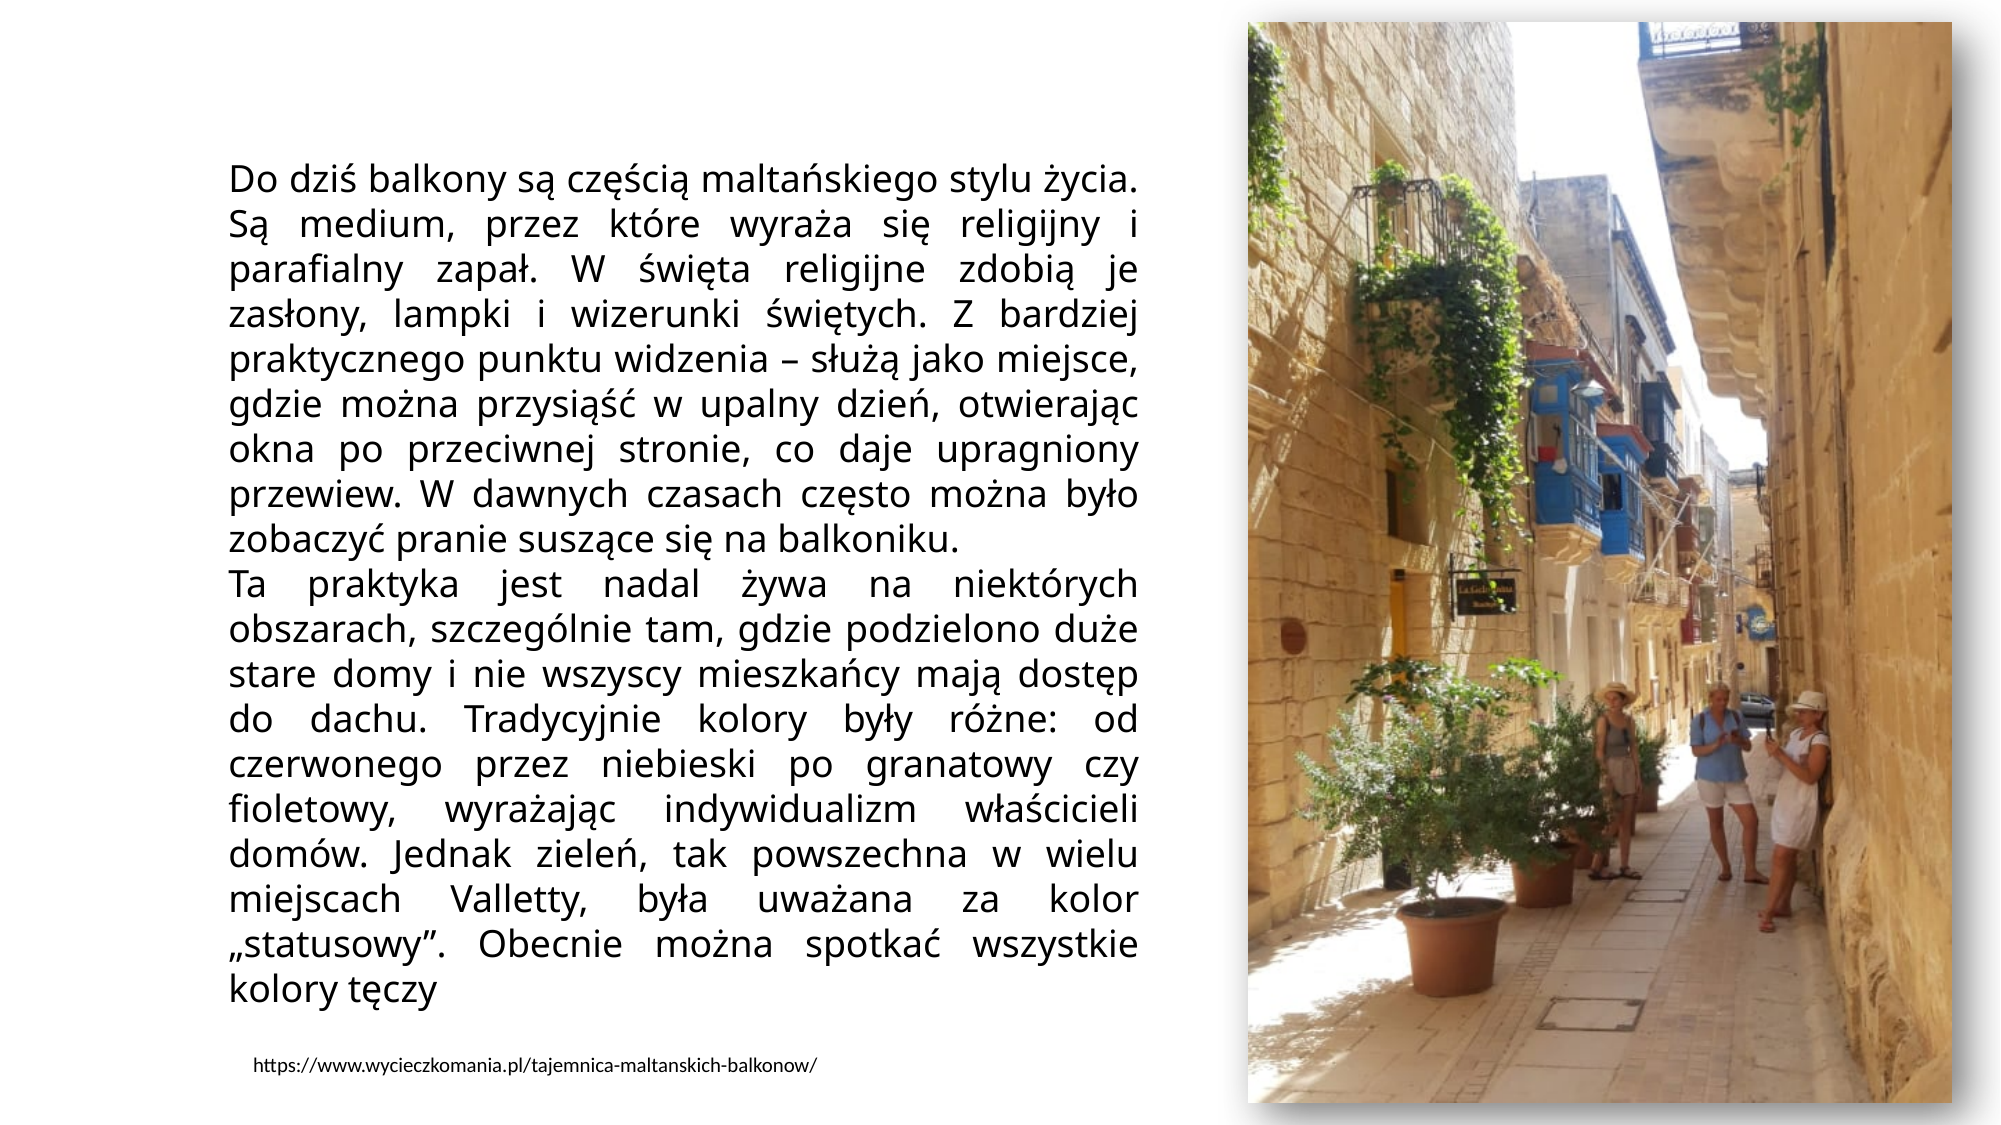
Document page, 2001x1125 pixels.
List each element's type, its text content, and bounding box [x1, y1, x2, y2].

picture [1248, 22, 1952, 1103]
text_box Do dziś balkony są częścią maltańskiego stylu życia. Są medium, przez które wyraża się religijny i parafialny zapał. W święta religijne zdobią je zasłony, lampki i wizerunki świętych. Z bardziej praktycznego punktu widzenia – służą jako miejsce, gdzie można przysiąść w upalny dzień, otwierając okna po przeciwnej stronie, co daje upragniony przewiew. W dawnych czasach często można było zobaczyć pranie suszące się na balkoniku. Ta praktyka jest nadal żywa na niektórych obszarach, szczególnie tam, gdzie podzielono duże stare domy i nie wszyscy mieszkańcy mają dostęp do dachu. Tradycyjnie kolory były różne: od czerwonego przez niebieski po granatowy czy fioletowy, wyrażając indywidualizm właścicieli domów. Jednak zieleń, tak powszechna w wielu miejscach Valletty, była uważana za kolor „statusowy”. Obecnie można spotkać wszystkie kolory tęczy [213, 147, 1155, 1017]
text_box https://www.wycieczkomania.pl/tajemnica-maltanskich-balkonow/ [238, 1043, 1230, 1084]
